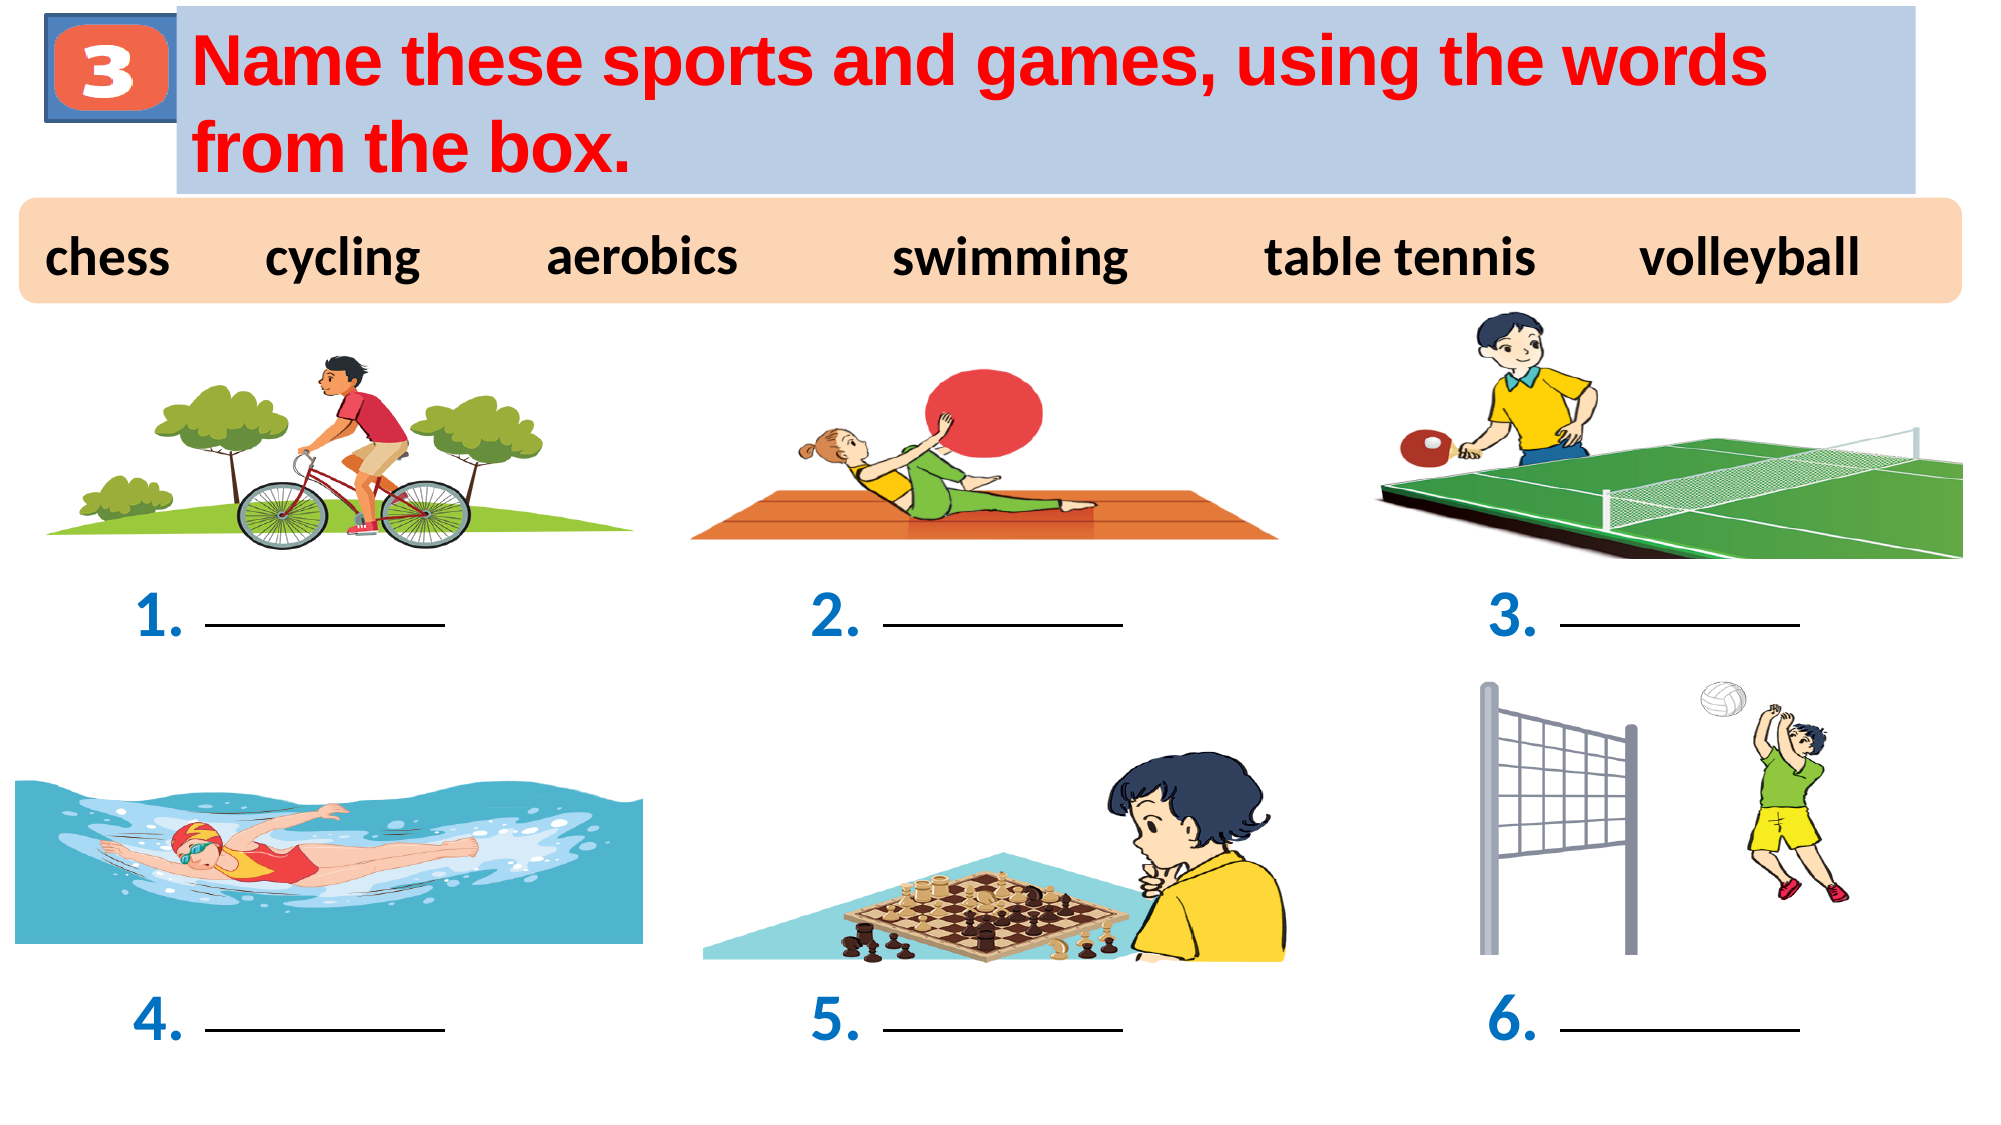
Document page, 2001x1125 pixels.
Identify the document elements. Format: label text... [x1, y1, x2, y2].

text_box 6. [1473, 966, 1601, 1062]
text_box swimming [877, 212, 1216, 294]
text_box 1. [118, 564, 247, 658]
picture [45, 337, 641, 557]
picture [47, 16, 177, 120]
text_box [1472, 562, 1801, 659]
picture [703, 745, 1297, 968]
text_box cycling [250, 212, 494, 294]
text_box volleyball [1625, 212, 1958, 294]
text_box aerobics [531, 211, 831, 294]
picture [15, 769, 643, 944]
text_box table tennis [1249, 212, 1612, 294]
text_box Name these sports and games, using the words from the box. [176, 6, 1916, 194]
text_box 5. [795, 975, 924, 1062]
text_box 4. [118, 966, 247, 1062]
text_box 2. [795, 562, 924, 658]
text_box [16, 195, 1965, 306]
text_box chess [30, 213, 285, 295]
picture [1363, 296, 1963, 559]
picture [680, 361, 1280, 545]
picture [1472, 667, 1868, 955]
